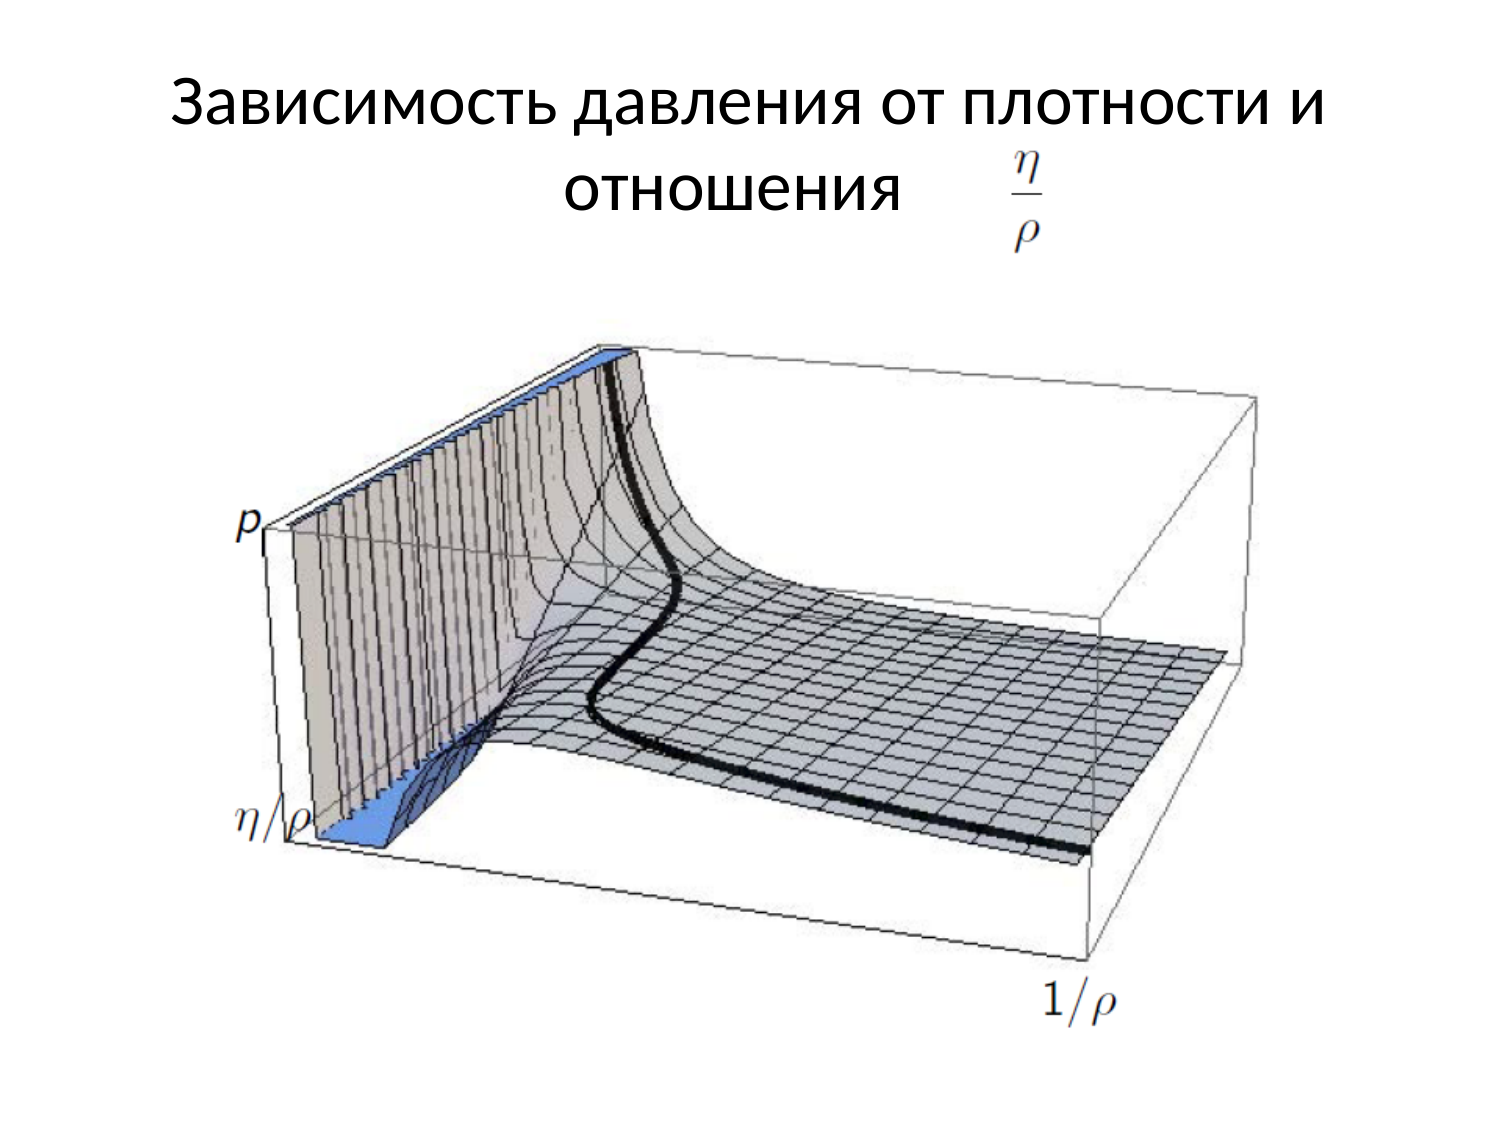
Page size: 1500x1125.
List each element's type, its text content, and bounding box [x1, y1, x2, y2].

picture [187, 316, 1294, 1034]
picture [1007, 140, 1052, 258]
title Зависимость давления от плотности и отношения [75, 45, 1425, 233]
